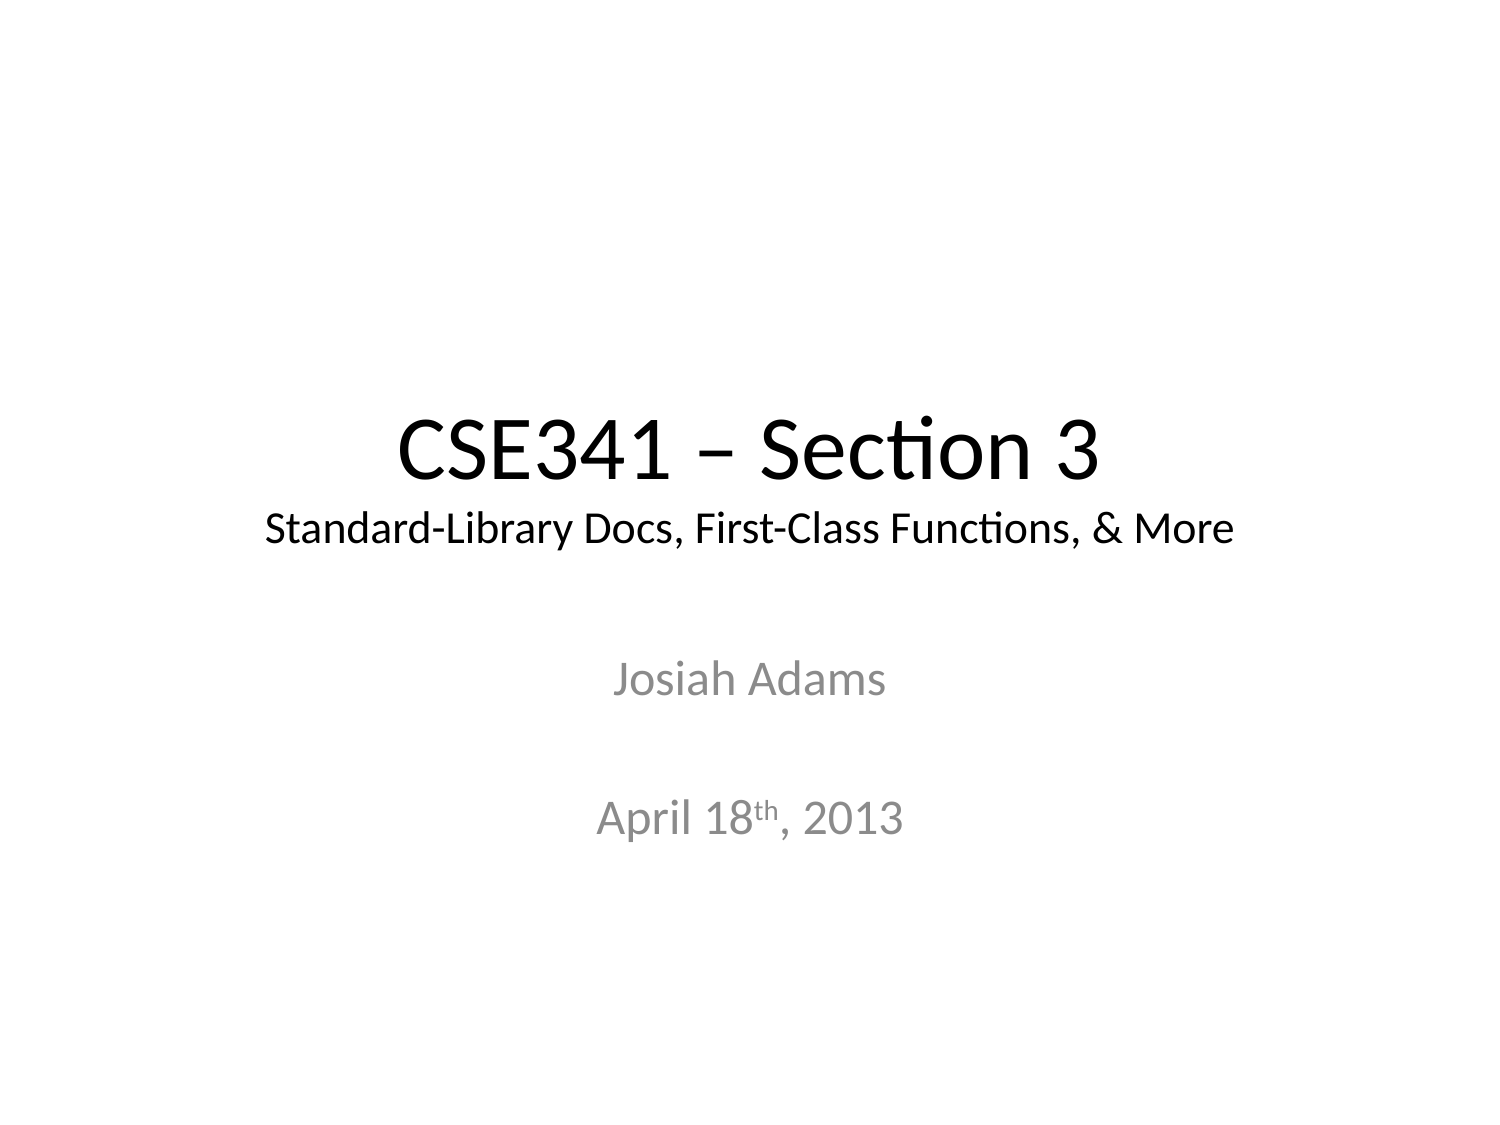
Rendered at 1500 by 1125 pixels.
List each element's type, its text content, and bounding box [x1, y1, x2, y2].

subtitle Josiah Adams April 18th, 2013 [225, 637, 1275, 925]
title CSE341 – Section 3 Standard-Library Docs, First-Class Functions, & More [112, 349, 1388, 591]
